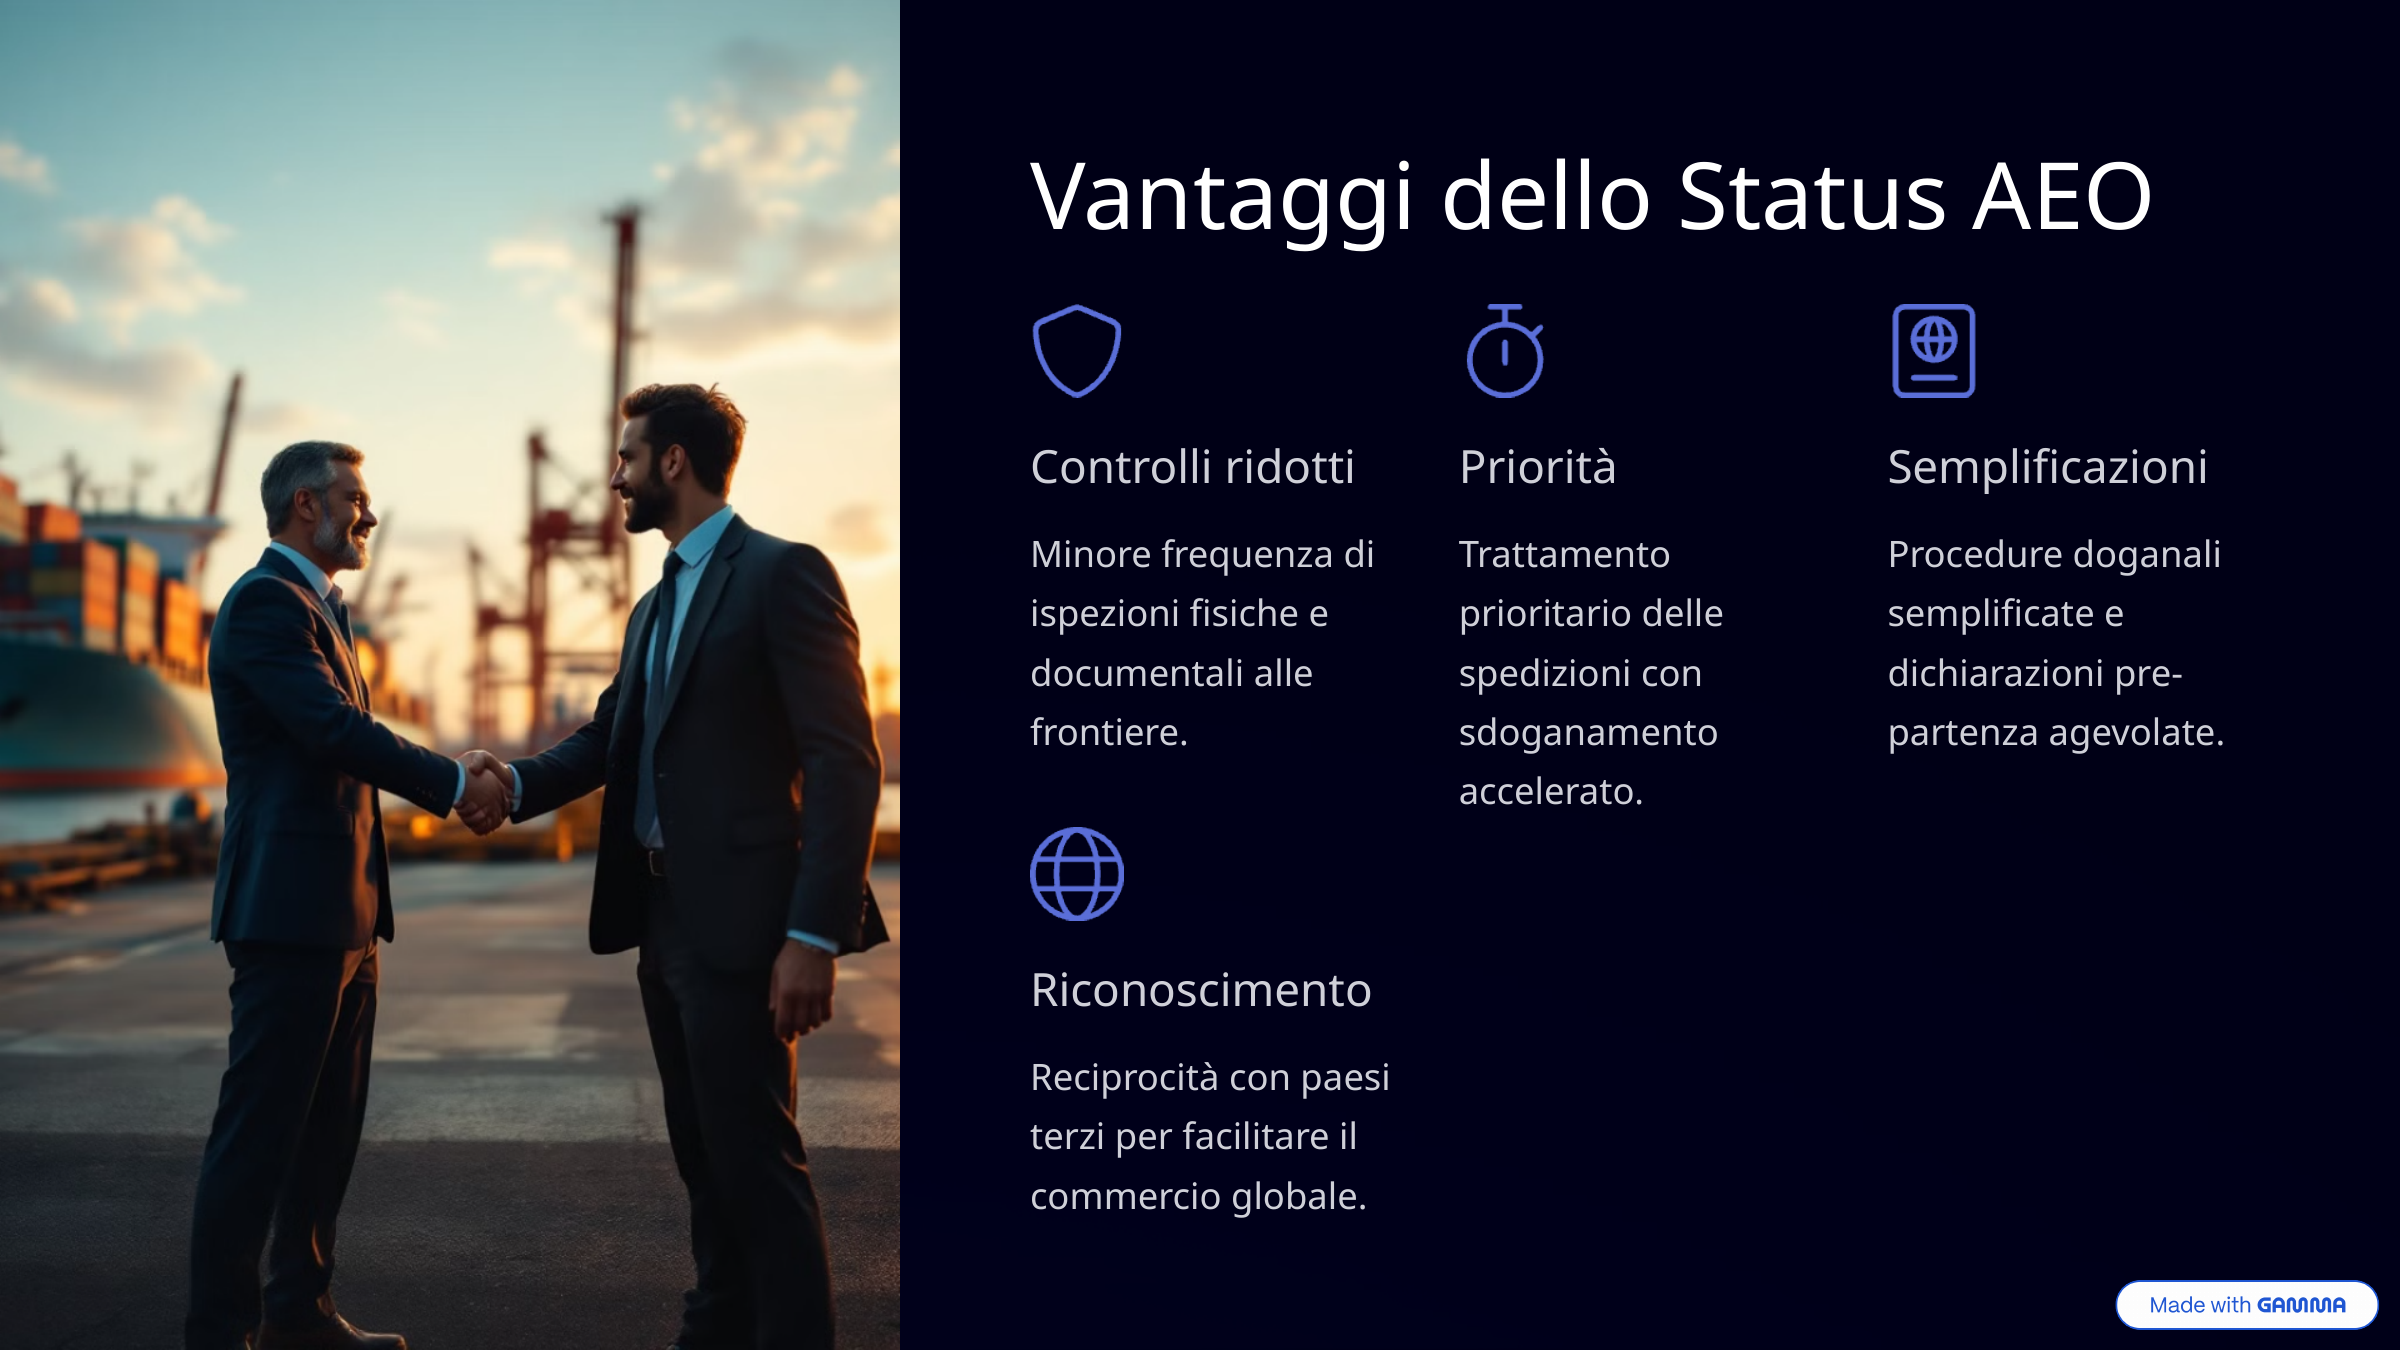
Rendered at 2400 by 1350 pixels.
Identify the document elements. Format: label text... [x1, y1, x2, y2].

text_box Semplificazioni [1887, 434, 2270, 493]
text_box Trattamento prioritario delle spedizioni con sdoganamento accelerato. [1458, 515, 1841, 754]
picture [1030, 304, 1124, 398]
text_box Minore frequenza di ispezioni fisiche e documentali alle frontiere. [1030, 515, 1413, 754]
picture [2106, 1271, 2389, 1339]
text_box Procedure doganali semplificate e dichiarazioni pre-partenza agevolate. [1887, 515, 2270, 754]
picture [1887, 304, 1981, 398]
text_box Vantaggi dello Status AEO [1030, 132, 2119, 249]
picture [1030, 827, 1124, 921]
text_box Riconoscimento [1030, 958, 1413, 1017]
text_box Reciprocità con paesi terzi per facilitare il commercio globale. [1030, 1038, 1413, 1218]
picture [0, 0, 900, 1350]
picture [1458, 304, 1552, 398]
text_box Priorità [1458, 434, 1841, 493]
text_box Controlli ridotti [1030, 434, 1413, 493]
